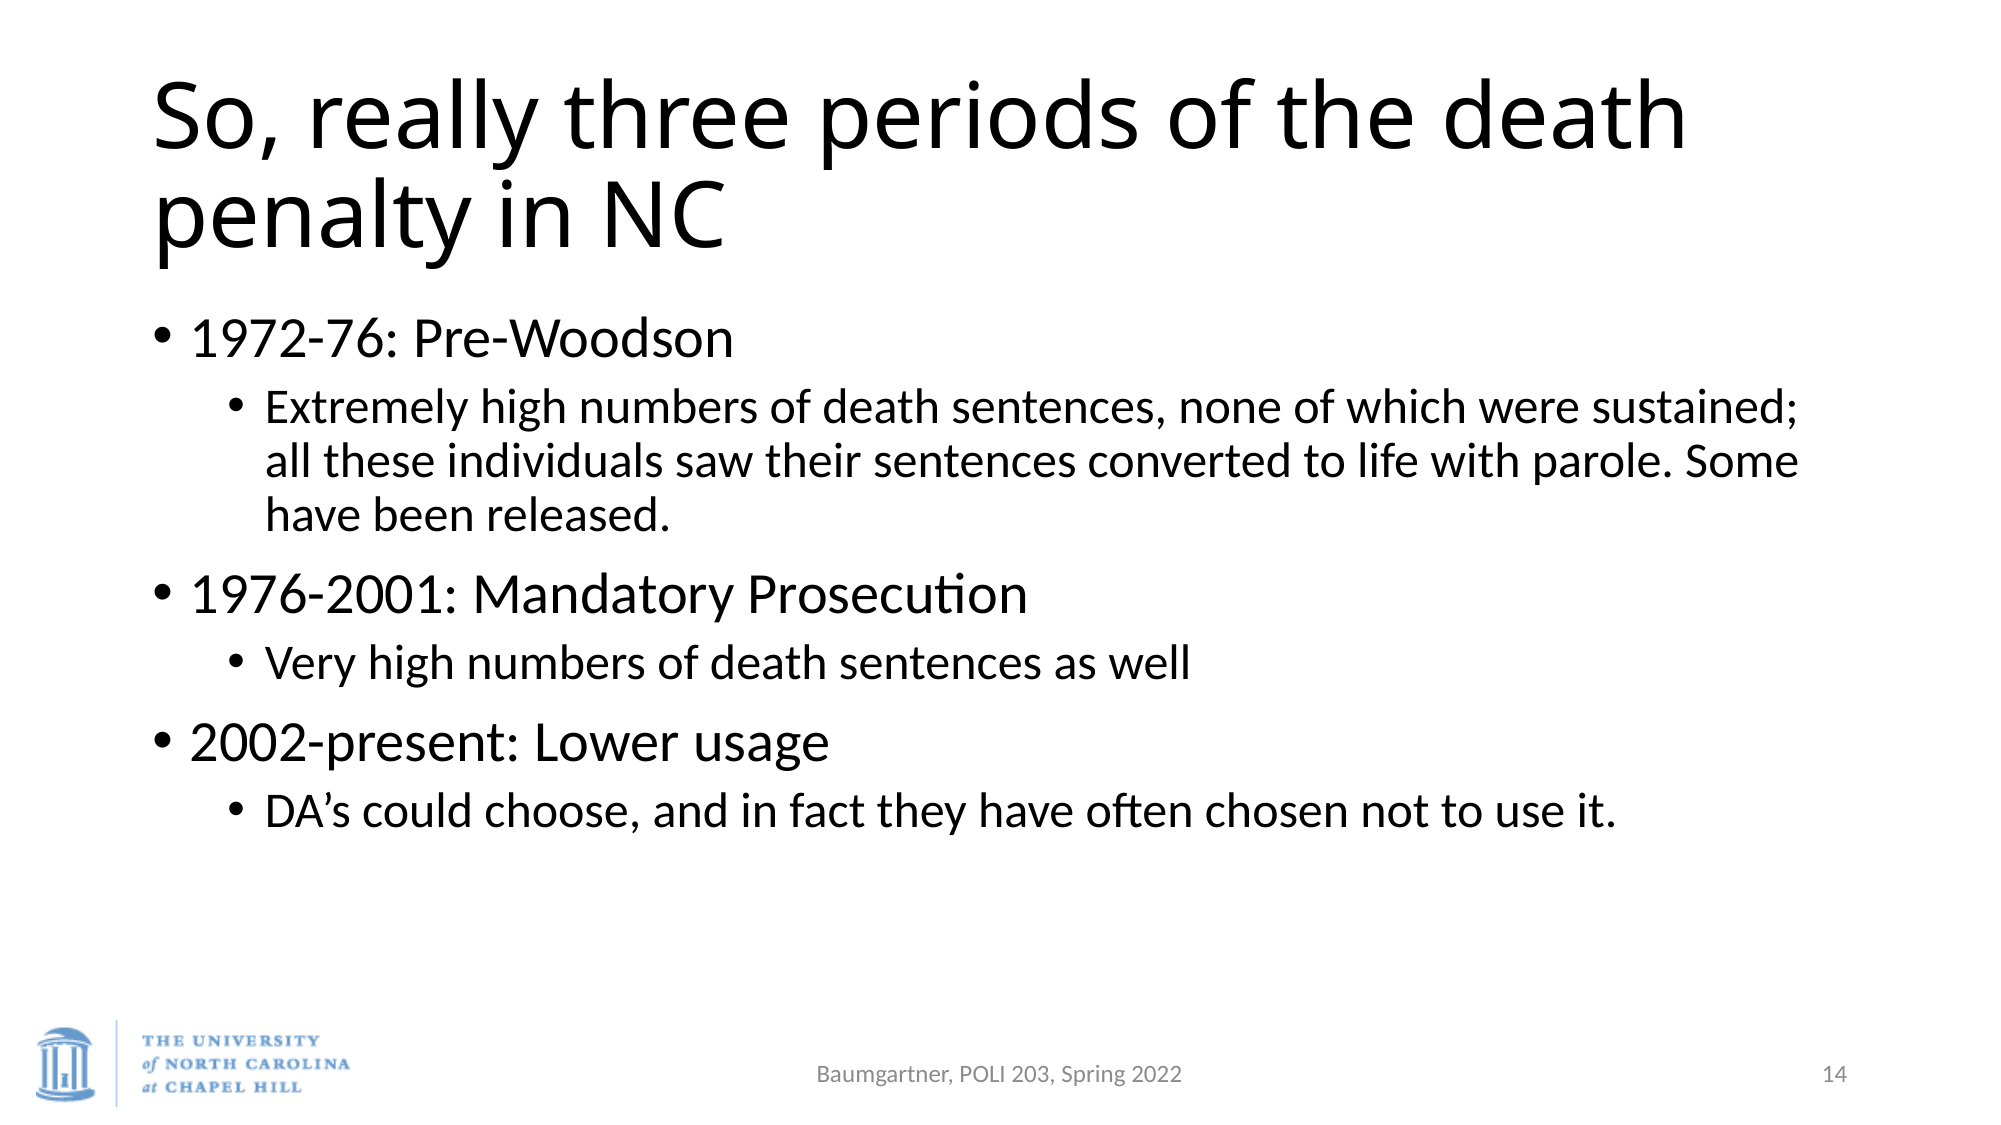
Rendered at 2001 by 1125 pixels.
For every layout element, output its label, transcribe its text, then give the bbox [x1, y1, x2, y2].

slide_number 14 [1412, 1042, 1863, 1103]
footer Baumgartner, POLI 203, Spring 2022 [662, 1042, 1338, 1103]
list 1972-76: Pre-Woodson Extremely high numbers of death sentences, none of which were sustained; all these individuals saw their sentences converted to life with parole. Some have been released. 1976-2001: Mandatory Prosecution Very high numbers of death sentences as well 2002-present: Lower usage DA’s could choose, and in fact they have often chosen not to use it. [137, 299, 1863, 1014]
picture [36, 1020, 350, 1107]
title So, really three periods of the death penalty in NC [137, 59, 1863, 278]
